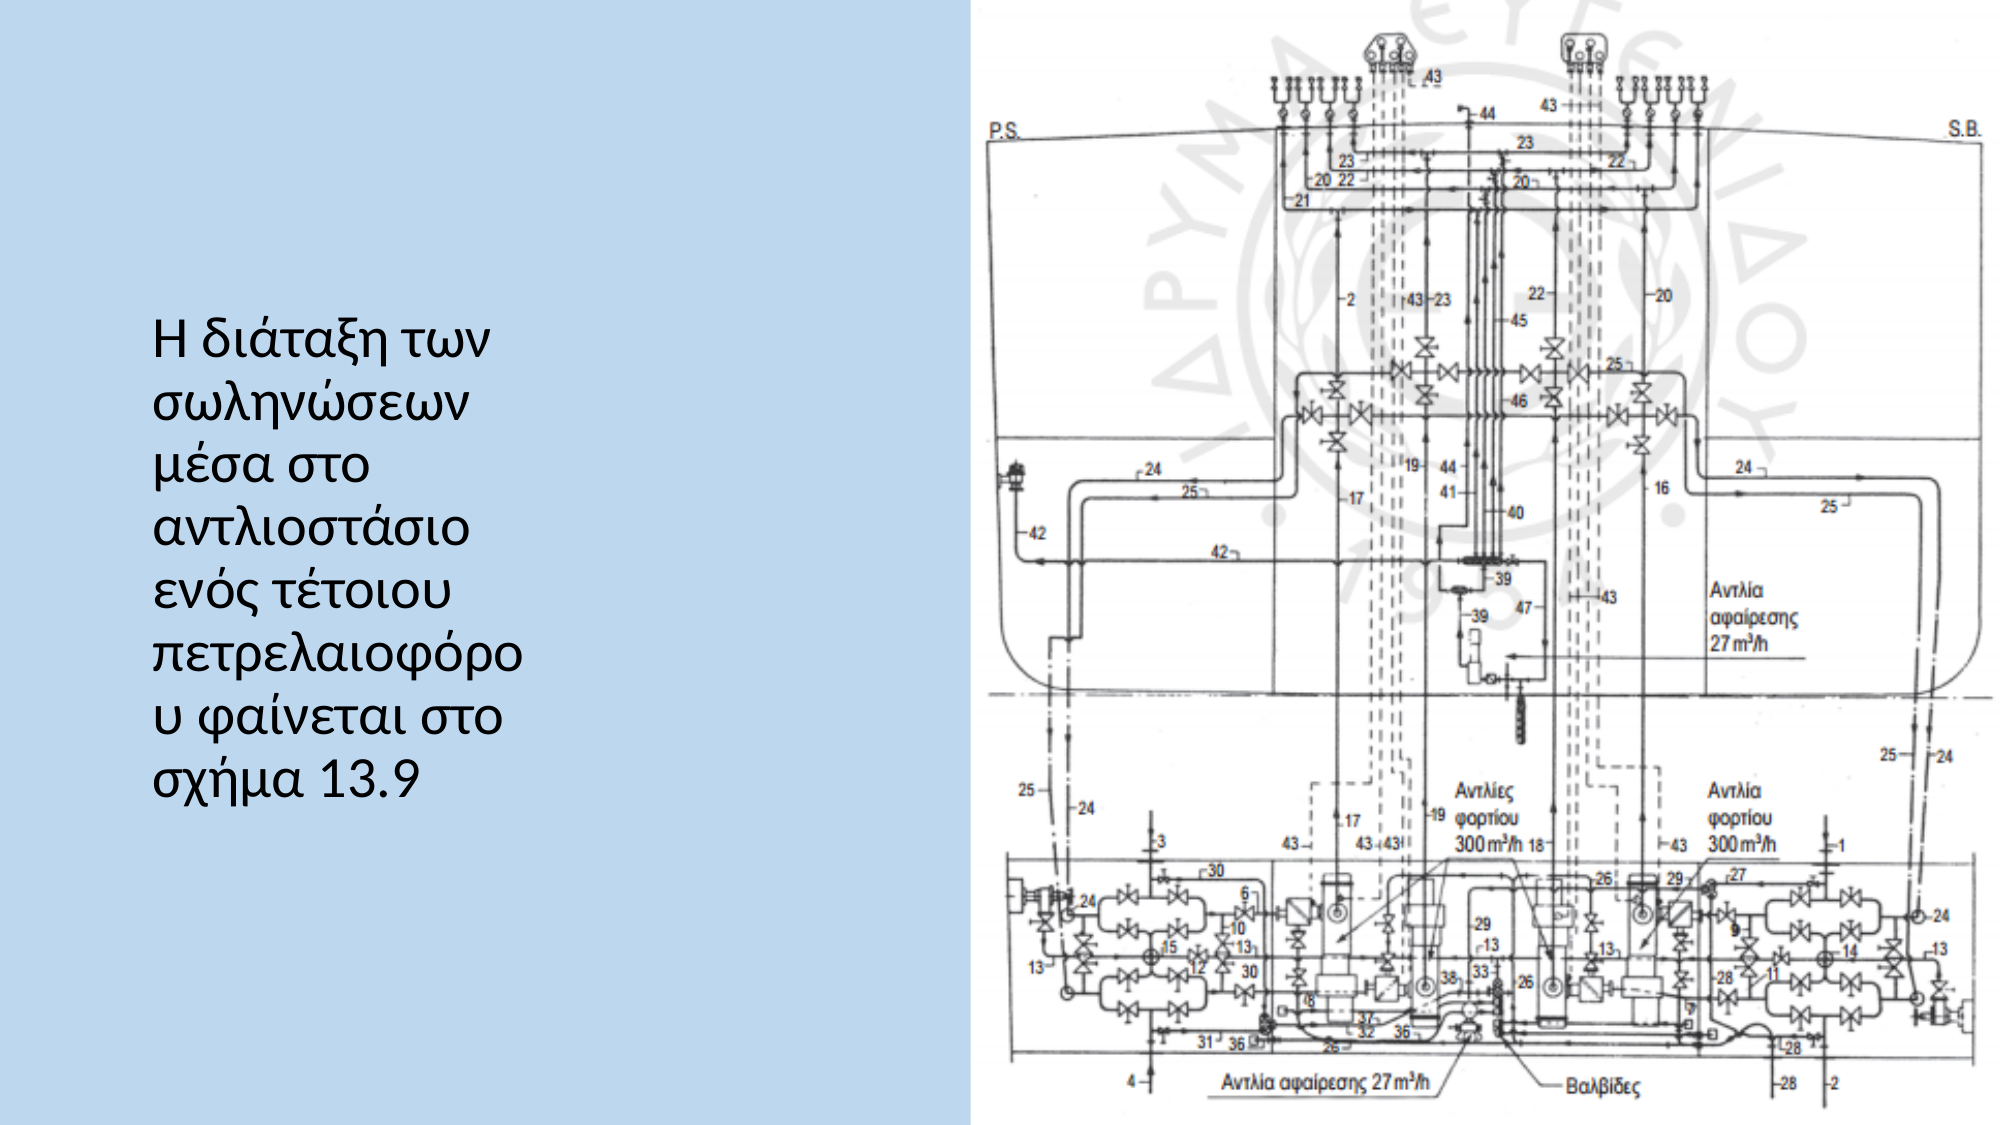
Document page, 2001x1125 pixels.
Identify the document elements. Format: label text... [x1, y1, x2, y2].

picture [970, 0, 2000, 1125]
list Η διάταξη των σωληνώσεων μέσα στο αντλιοστάσιο ενός τέτοιου πετρελαιοφόρου φαίνεται στο σχήμα 13.9 [137, 299, 566, 1014]
